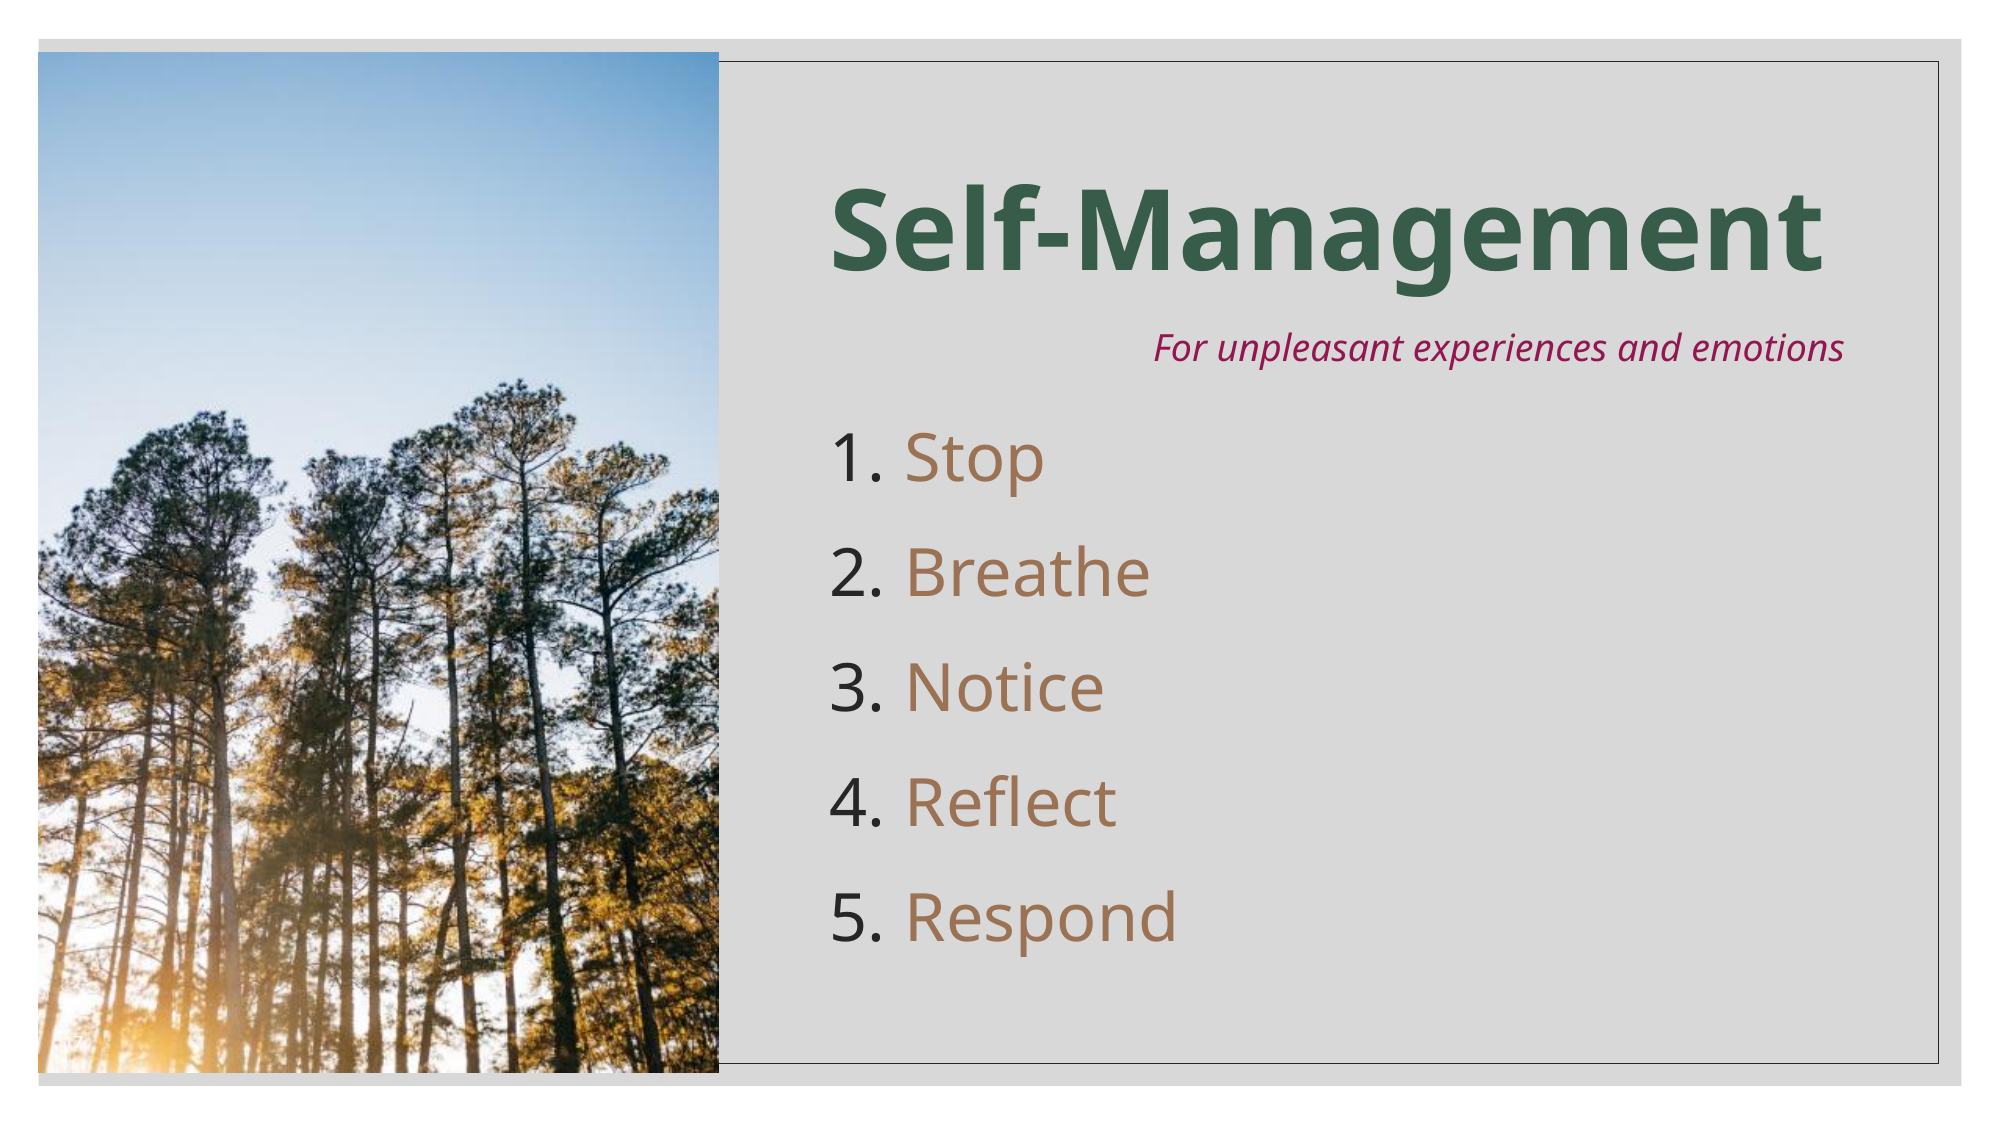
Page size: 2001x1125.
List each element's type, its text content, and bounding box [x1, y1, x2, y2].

title Self-Management [814, 90, 1845, 378]
picture [38, 52, 719, 1073]
list Stop Breathe Notice Reflect Respond [814, 391, 1845, 990]
text_box For unpleasant experiences and emotions [1138, 316, 1899, 377]
